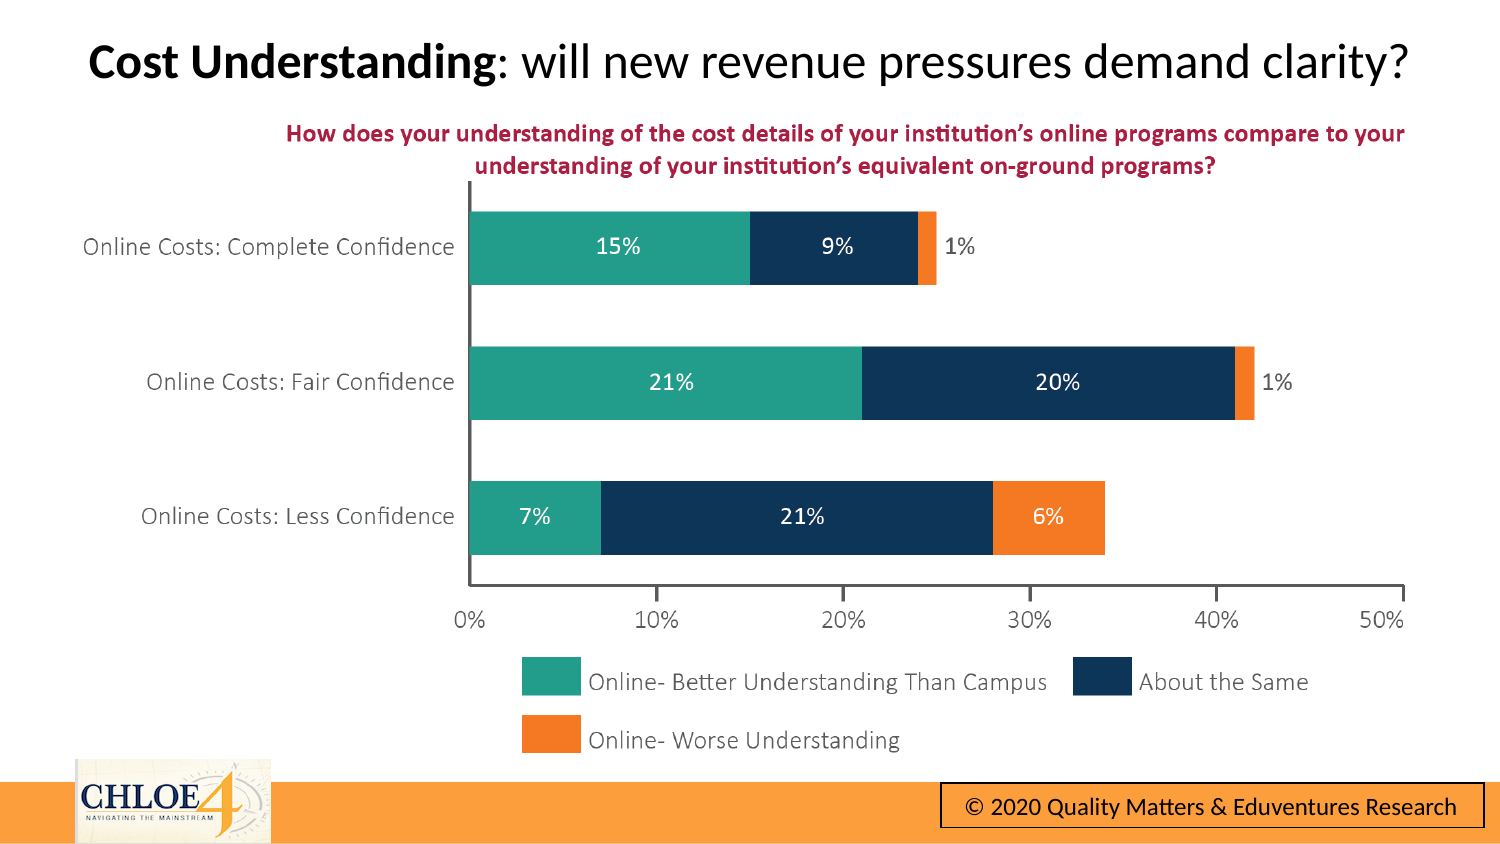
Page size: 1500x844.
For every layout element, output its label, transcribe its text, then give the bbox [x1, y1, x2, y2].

title Cost Understanding: will new revenue pressures demand clarity? [59, 0, 1441, 106]
picture [50, 107, 1500, 844]
